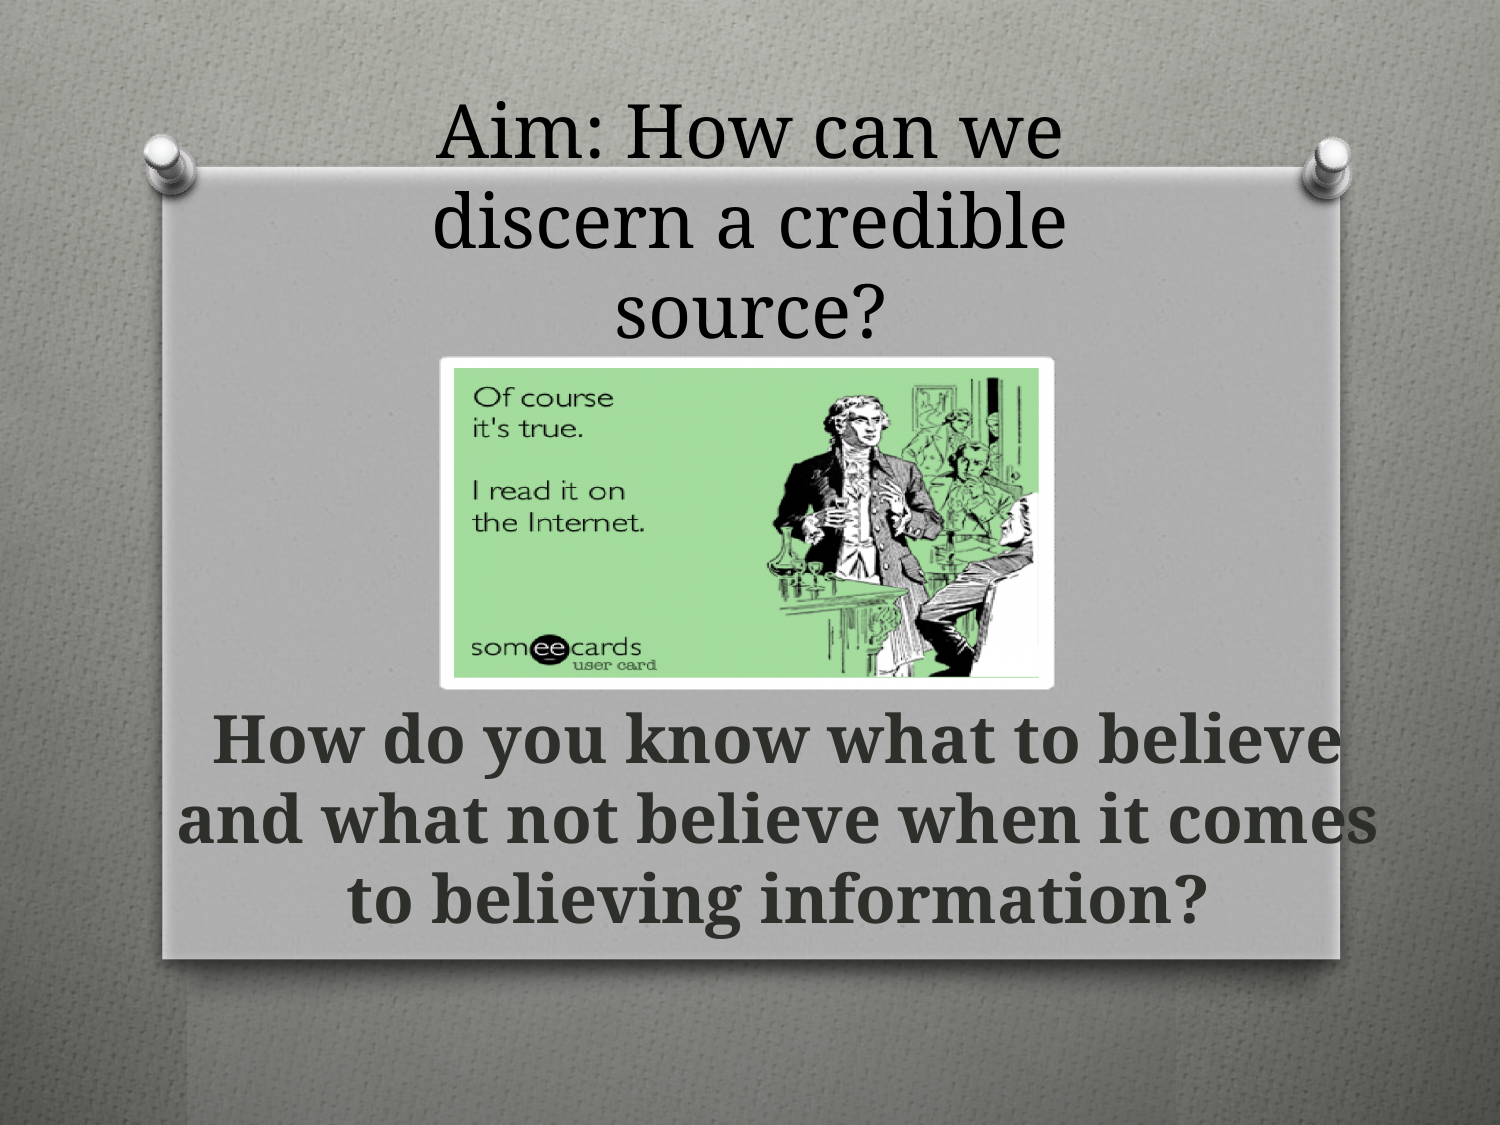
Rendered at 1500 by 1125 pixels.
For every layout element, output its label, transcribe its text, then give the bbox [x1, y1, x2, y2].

title Aim: How can we discern a credible source? [281, 61, 1221, 362]
picture [439, 356, 1056, 690]
picture [1274, 109, 1396, 230]
picture [112, 100, 235, 224]
subtitle How do you know what to believe and what not believe when it comes to believing information? [155, 689, 1402, 1125]
